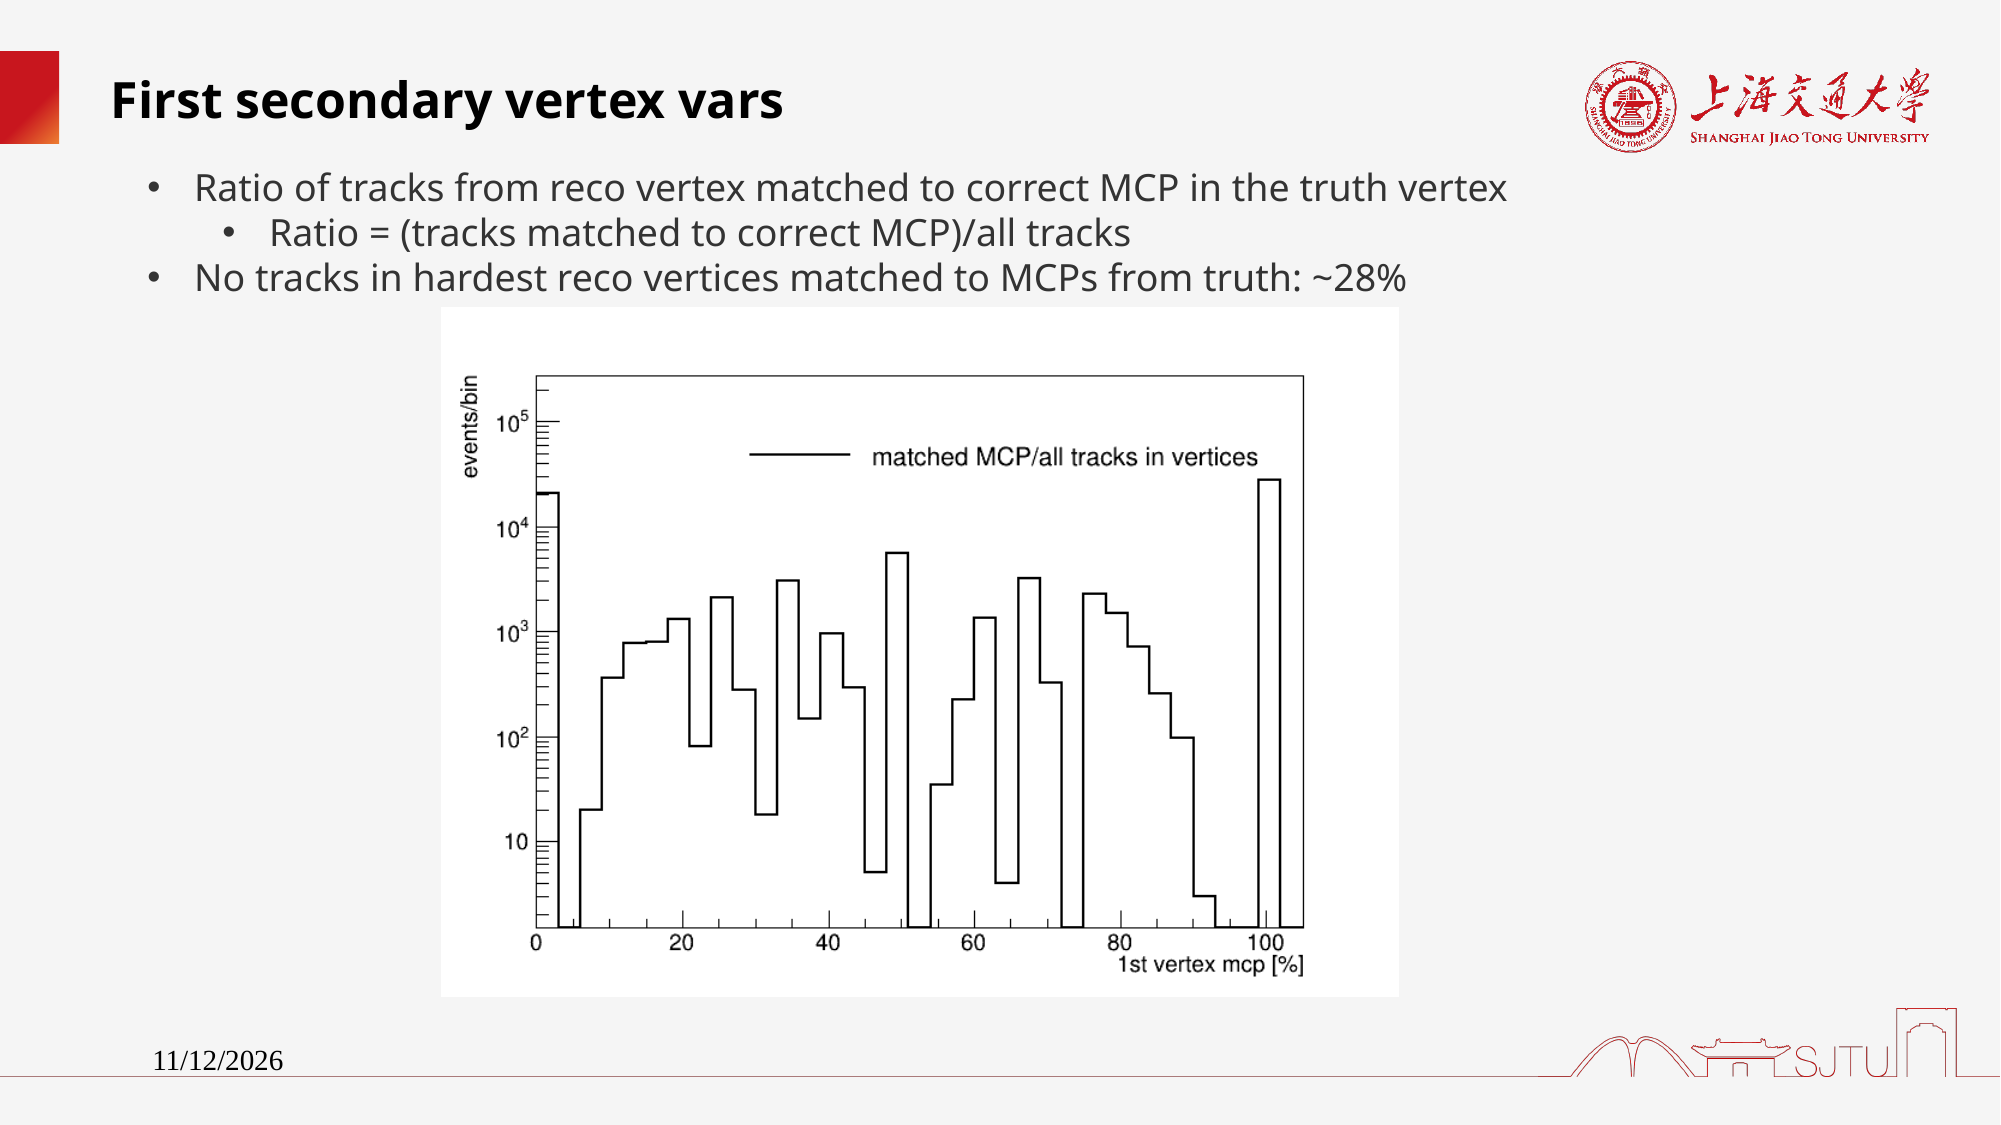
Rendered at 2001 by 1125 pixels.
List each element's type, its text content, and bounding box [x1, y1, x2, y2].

text_box First secondary vertex vars [96, 61, 979, 136]
slide_number [1505, 1033, 1956, 1094]
picture [0, 1008, 2000, 1077]
picture [1567, 43, 1946, 168]
picture [441, 307, 1399, 997]
slide_number [137, 1033, 588, 1094]
text_box Ratio of tracks from reco vertex matched to correct MCP in the truth vertex Ratio = (tracks matched to correct MCP)/all tracks No tracks in hardest reco vertices matched to MCPs from truth: ~28% [132, 156, 1873, 307]
